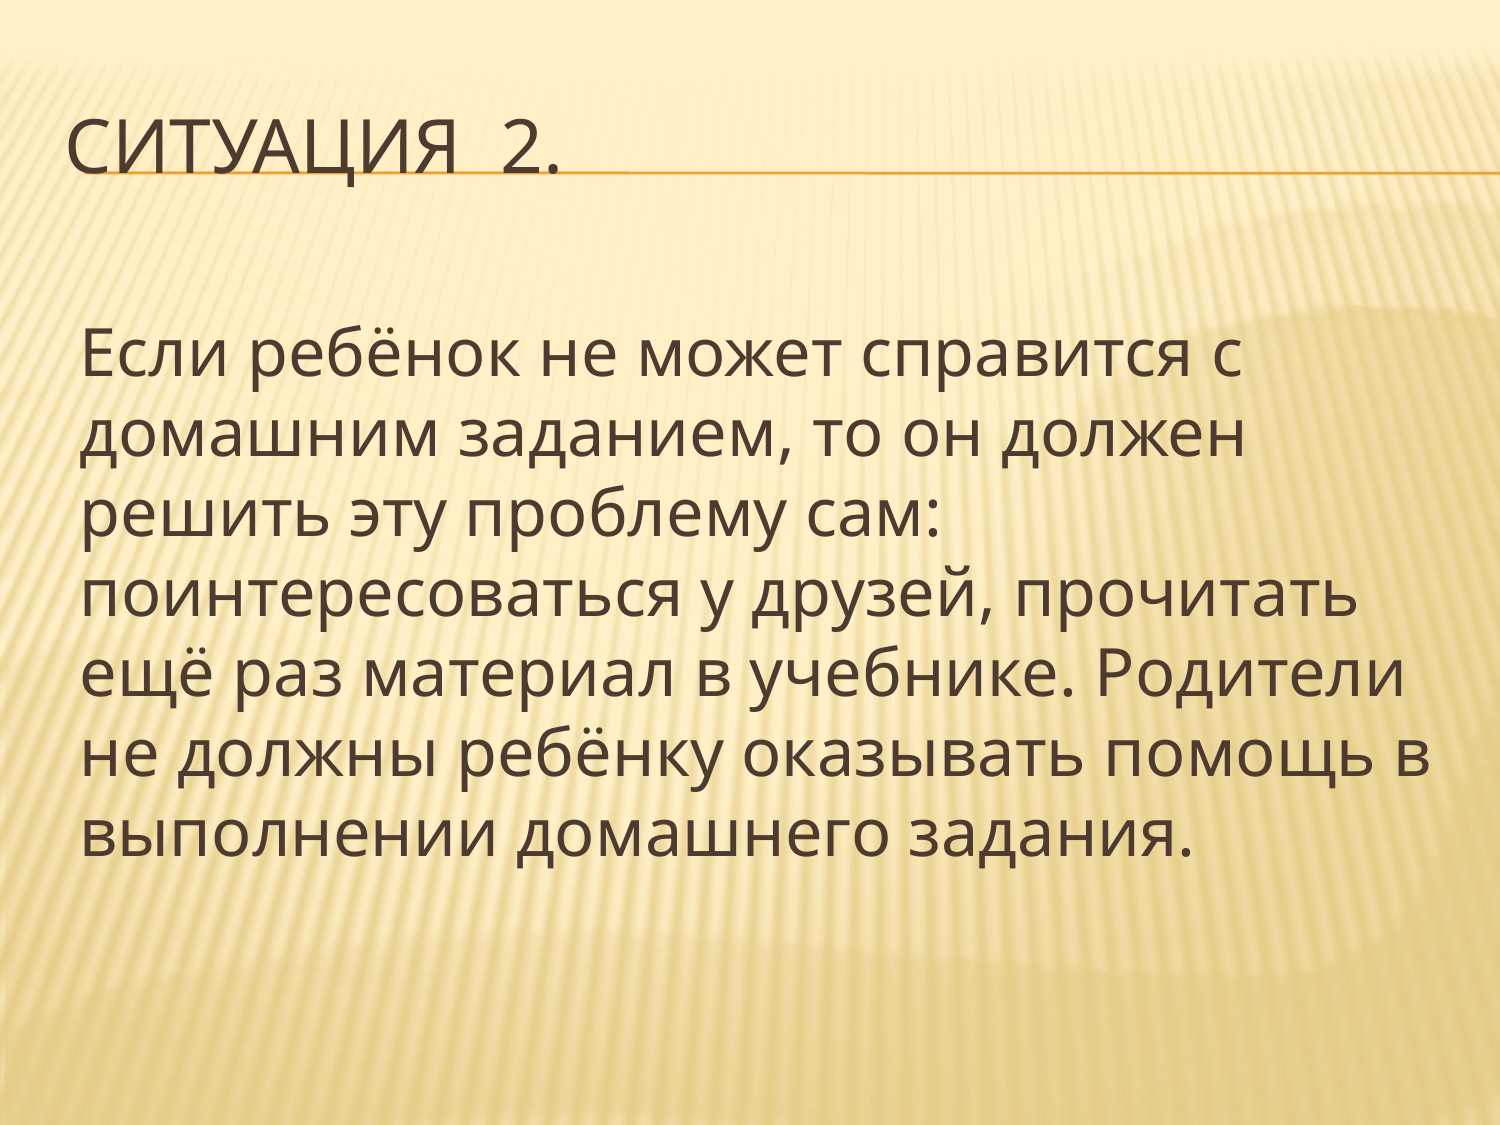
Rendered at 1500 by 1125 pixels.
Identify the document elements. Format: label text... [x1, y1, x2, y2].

list Если ребёнок не может справится с домашним заданием, то он должен решить эту проблему сам: поинтересоваться у друзей, прочитать ещё раз материал в учебнике. Родители не должны ребёнку оказывать помощь в выполнении домашнего задания. [64, 302, 1475, 998]
title Ситуация 2. [50, 75, 1475, 213]
